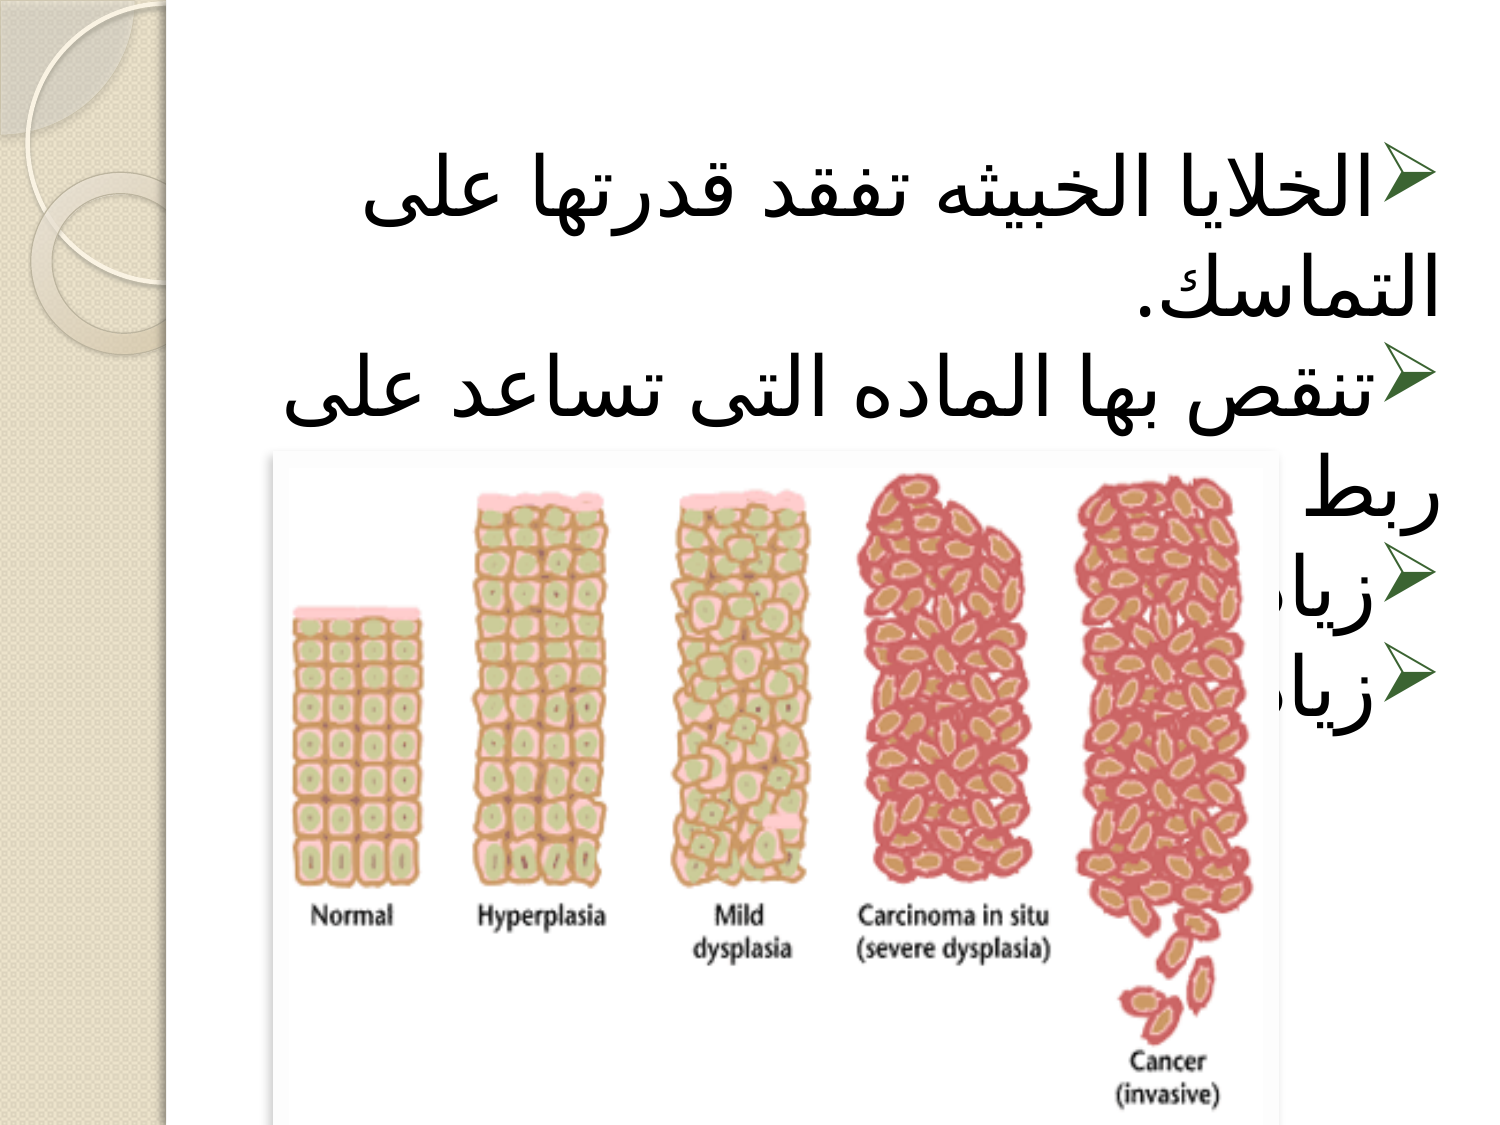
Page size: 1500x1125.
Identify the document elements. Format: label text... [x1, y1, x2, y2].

text_box الخلايا الخبيثه تفقد قدرتها على التماسك. تنقص بها الماده التى تساعد على ربط الخلايا. زياده الشحنات السالبه فيها. زياده نشاط انزيم(الكولجيناز). [182, 125, 1459, 740]
picture [289, 467, 1263, 1125]
